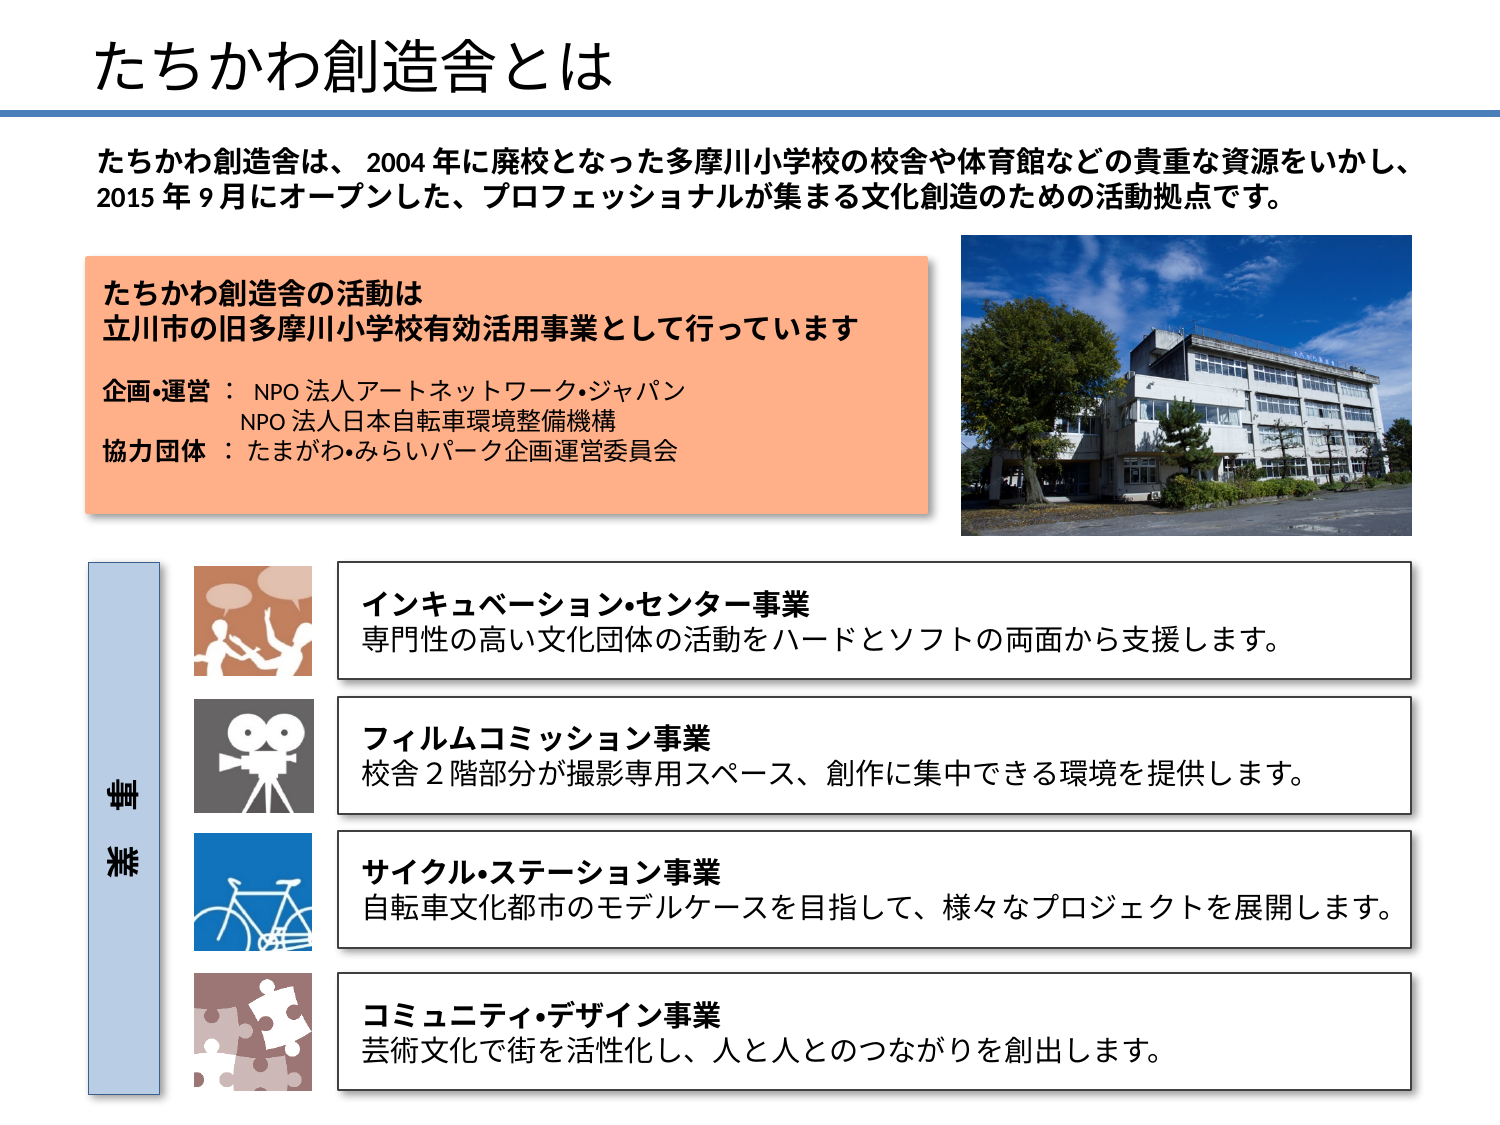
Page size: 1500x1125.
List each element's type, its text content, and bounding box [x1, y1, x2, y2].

picture [194, 833, 312, 951]
picture [194, 699, 314, 813]
picture [194, 973, 312, 1091]
picture [194, 565, 312, 676]
text_box 事 業 [86, 560, 161, 1097]
text_box インキュベーション・センター事業 専門性の高い文化団体の活動をハードとソフトの両面から支援します。 [336, 560, 1414, 681]
text_box コミュニティ・デザイン事業 芸術文化で街を活性化し、人と人とのつながりを創出します。 [336, 971, 1414, 1092]
picture [961, 234, 1412, 536]
text_box たちかわ創造舎の活動は 立川市の旧多摩川小学校有効活用事業として行っています 企画・運営 ： NPO法人アートネットワーク・ジャパン NPO法人日本自転車環境整備機構 協力団体 ： たまがわ・みらいパーク企画運営委員会 [85, 257, 928, 514]
text_box たちかわ創造舎は、2004年に廃校となった多摩川小学校の校舎や体育館などの貴重な資源をいかし、 2015年9月にオープンした、プロフェッショナルが集まる文化創造のための活動拠点です。 [81, 135, 1412, 221]
text_box フィルムコミッション事業 校舎２階部分が撮影専用スペース、創作に集中できる環境を提供します。 [336, 695, 1414, 816]
title たちかわ創造舎とは [75, 31, 1425, 100]
text_box サイクル・ステーション事業 自転車文化都市のモデルケースを目指して、様々なプロジェクトを展開します。 [336, 829, 1414, 950]
